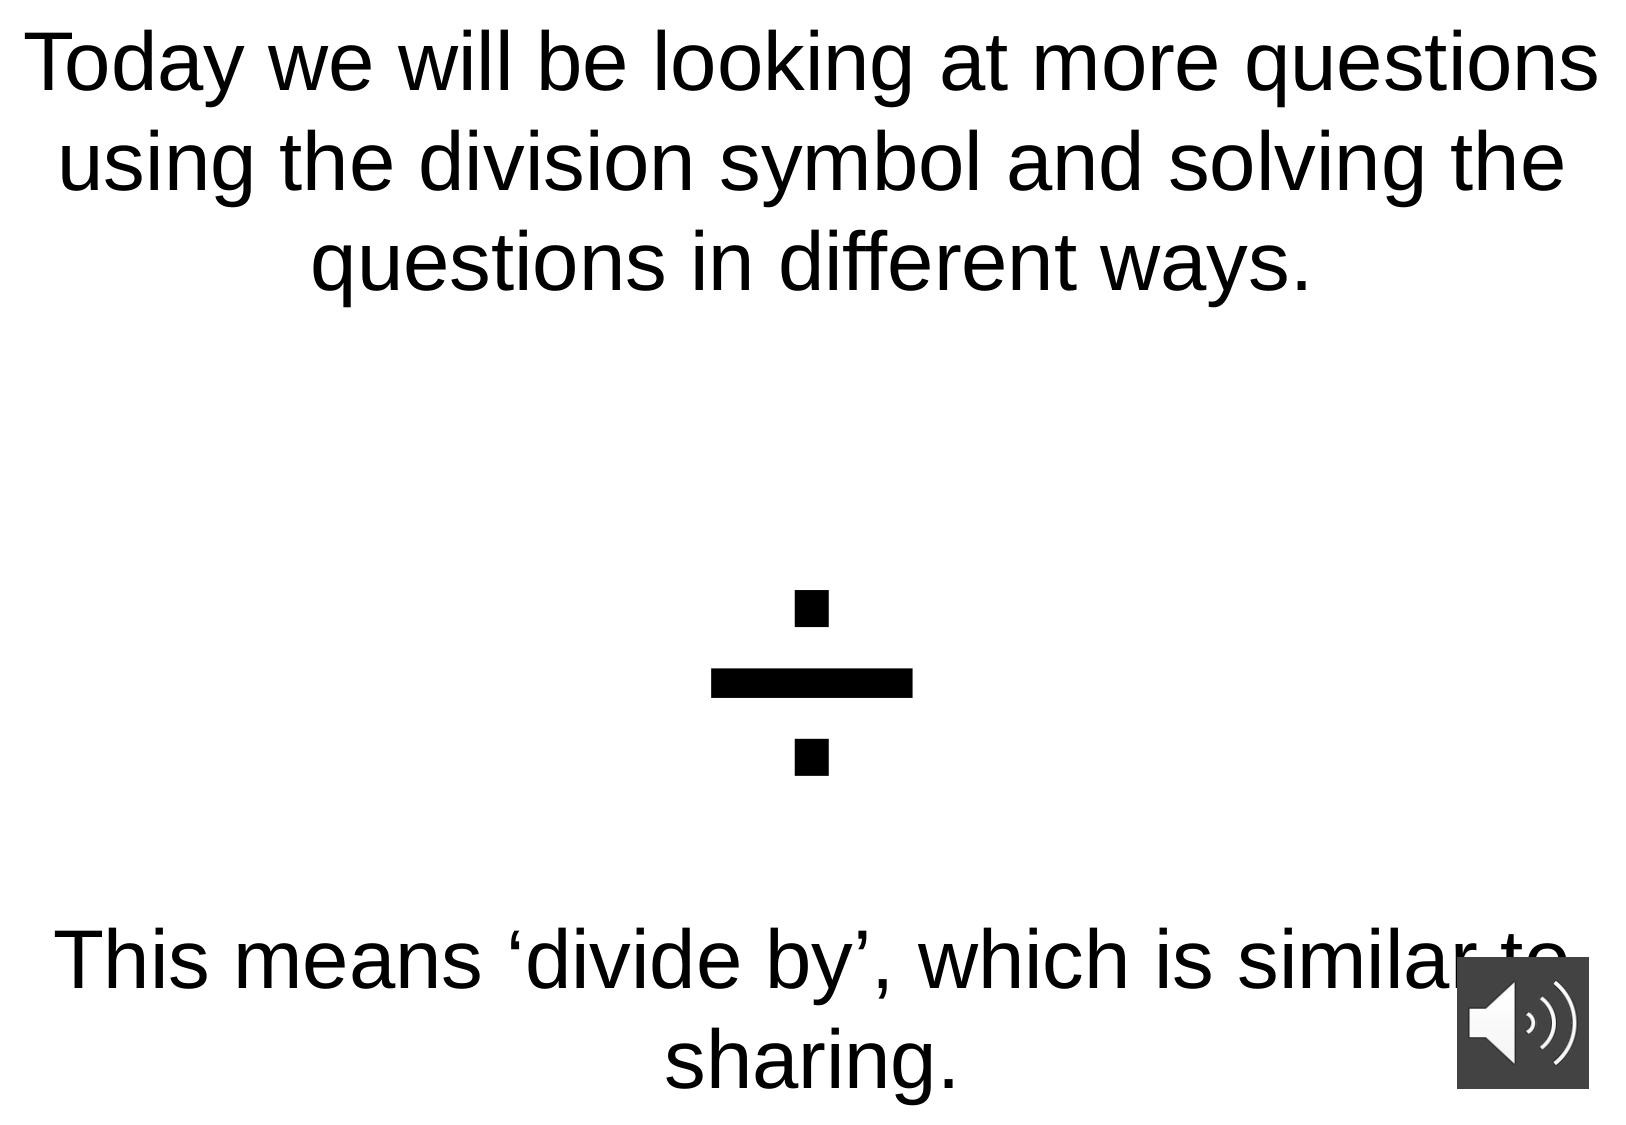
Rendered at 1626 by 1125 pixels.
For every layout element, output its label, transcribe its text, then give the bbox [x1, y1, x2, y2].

text_box Today we will be looking at more questions using the division symbol and solving the questions in different ways. ÷ This means ‘divide by’, which is similar to sharing. [0, 0, 1625, 1113]
picture [1456, 956, 1590, 1090]
